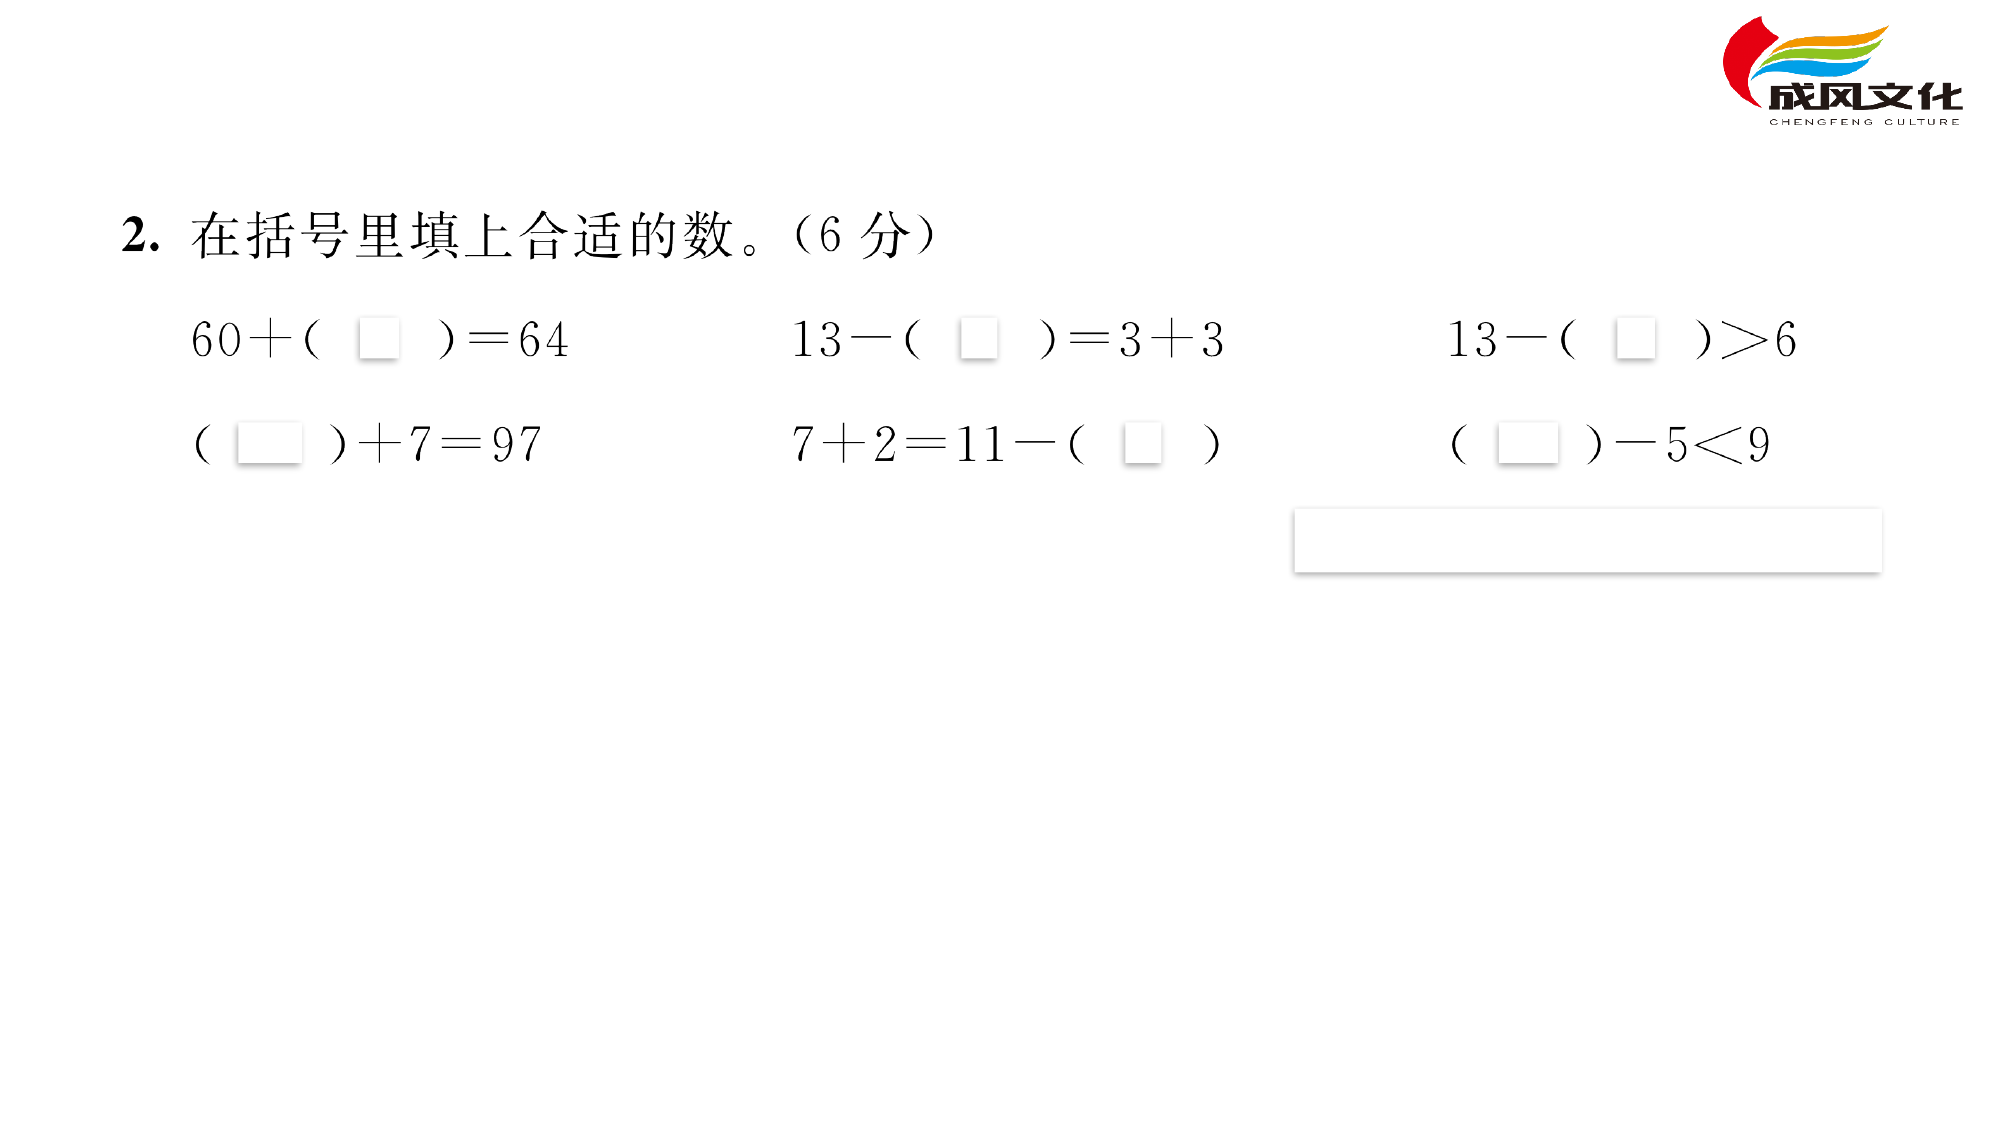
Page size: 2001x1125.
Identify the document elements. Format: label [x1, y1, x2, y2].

picture [1708, 0, 1986, 136]
picture [117, 176, 2000, 573]
text_box [1294, 545, 1305, 573]
